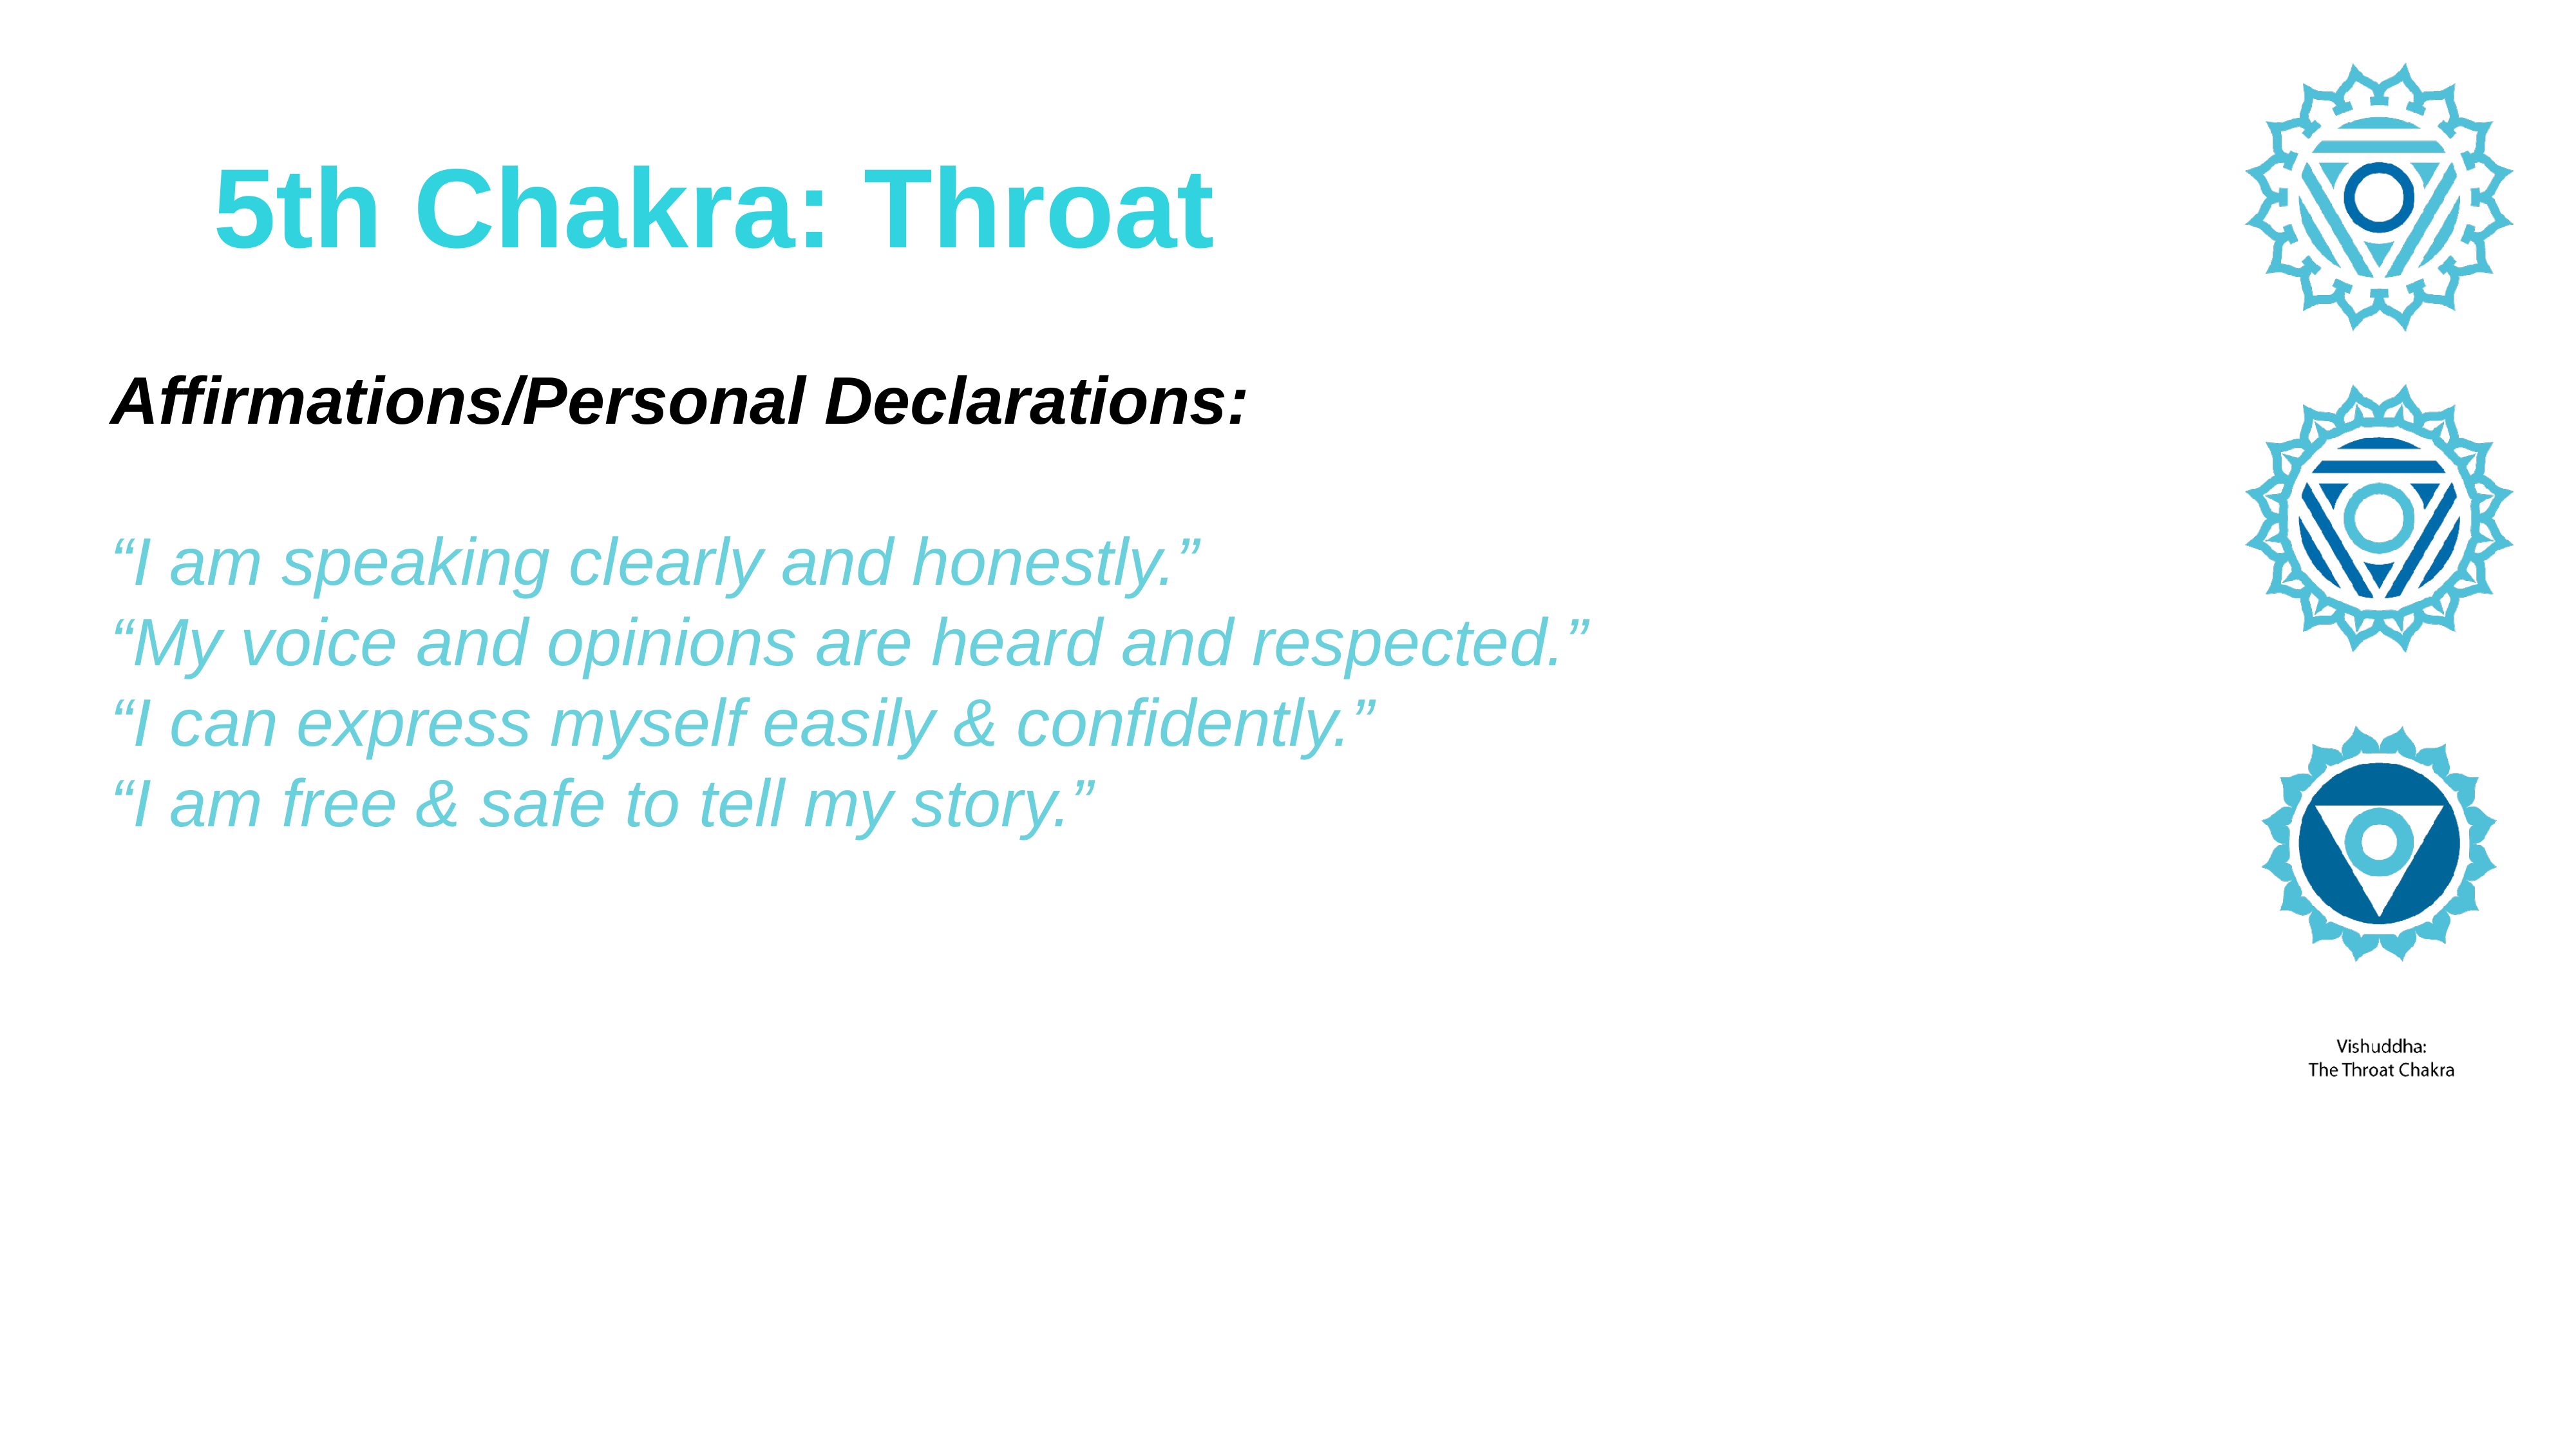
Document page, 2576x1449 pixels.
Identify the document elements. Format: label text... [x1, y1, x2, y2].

picture [2201, 36, 2528, 1115]
text_box Affirmations/Personal Declarations: “I am speaking clearly and honestly.” “My voice and opinions are heard and respected.” “I can express myself easily & confidently.” “I am free & safe to tell my story.” [105, 352, 2199, 846]
title 5th Chakra: Throat [174, 116, 1255, 276]
